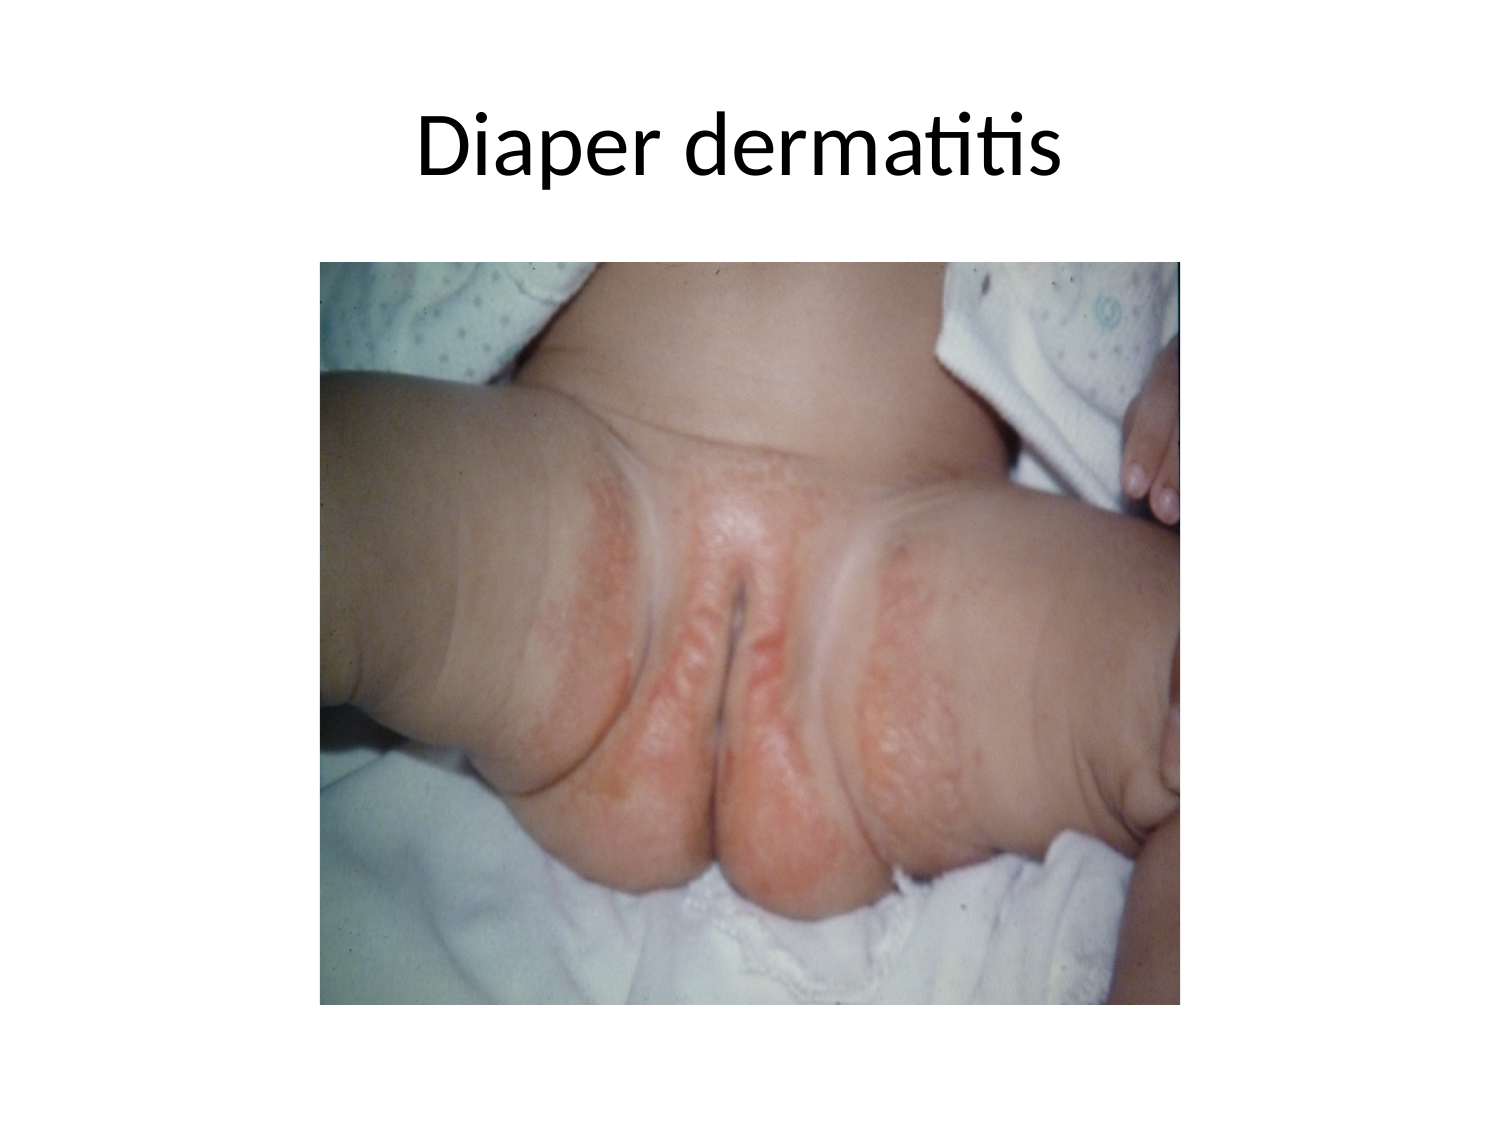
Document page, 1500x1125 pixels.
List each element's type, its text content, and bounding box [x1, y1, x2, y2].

title Diaper dermatitis [75, 45, 1425, 233]
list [319, 262, 1181, 1006]
